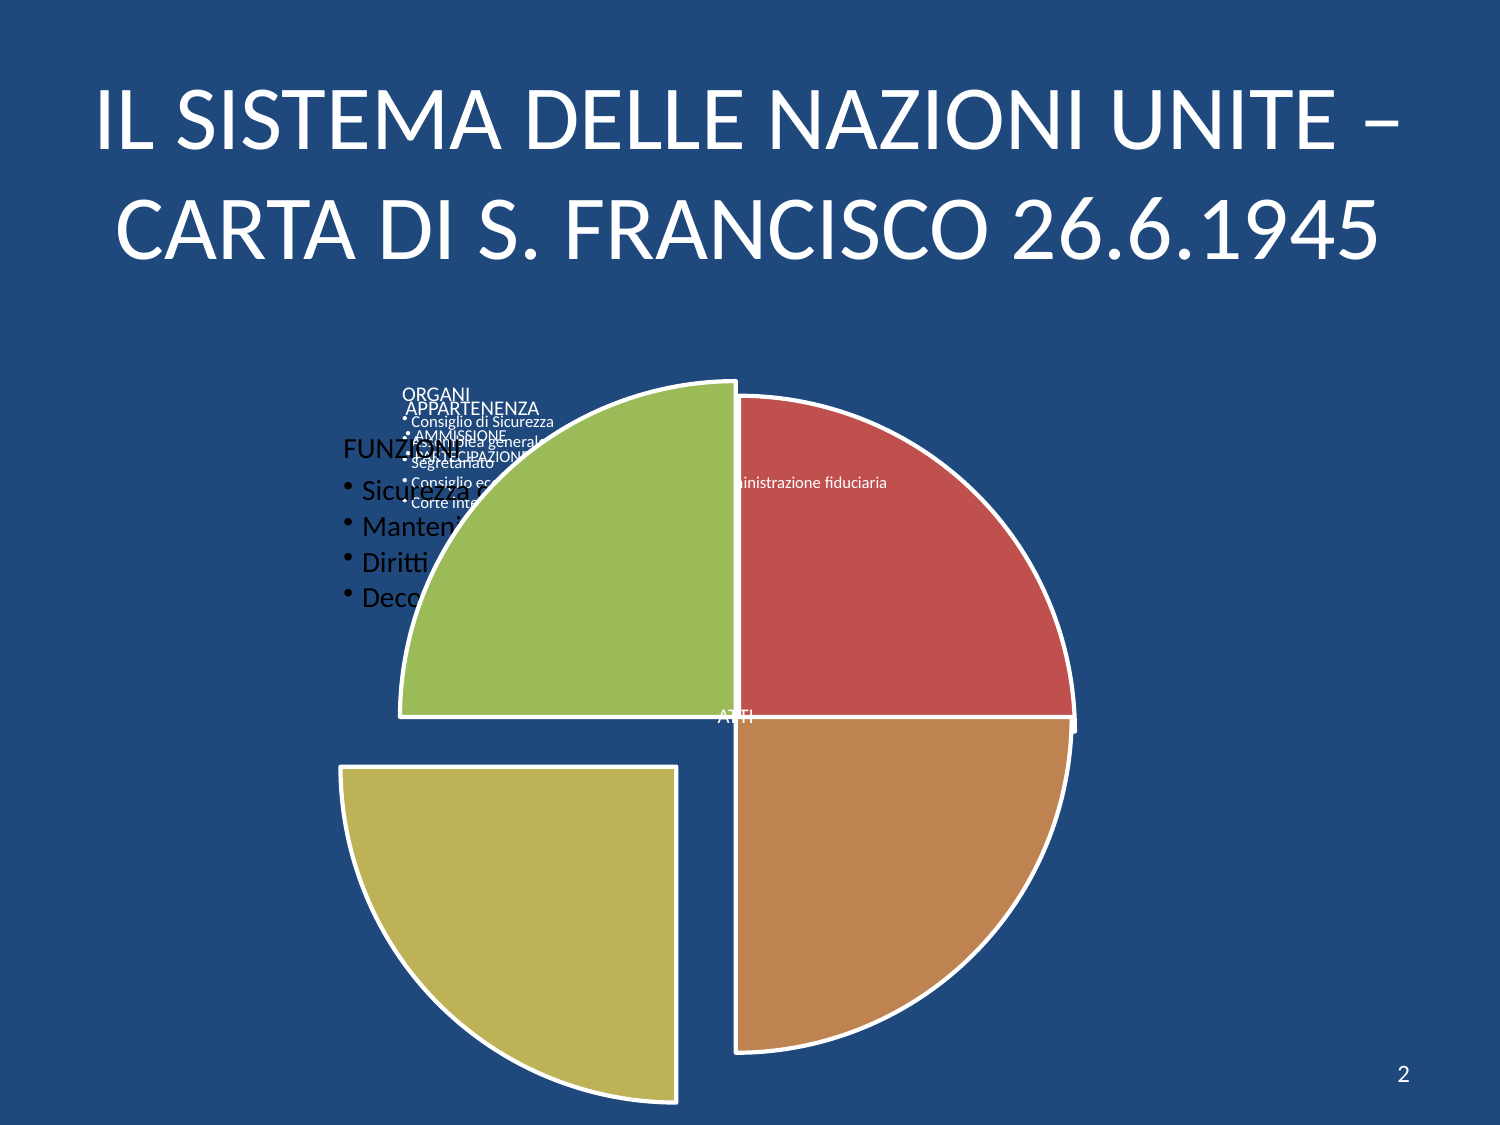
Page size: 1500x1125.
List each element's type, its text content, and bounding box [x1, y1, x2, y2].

title IL SISTEMA DELLE NAZIONI UNITE – CARTA DI S. FRANCISCO 26.6.1945 [75, 33, 1425, 302]
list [74, 302, 1426, 1103]
